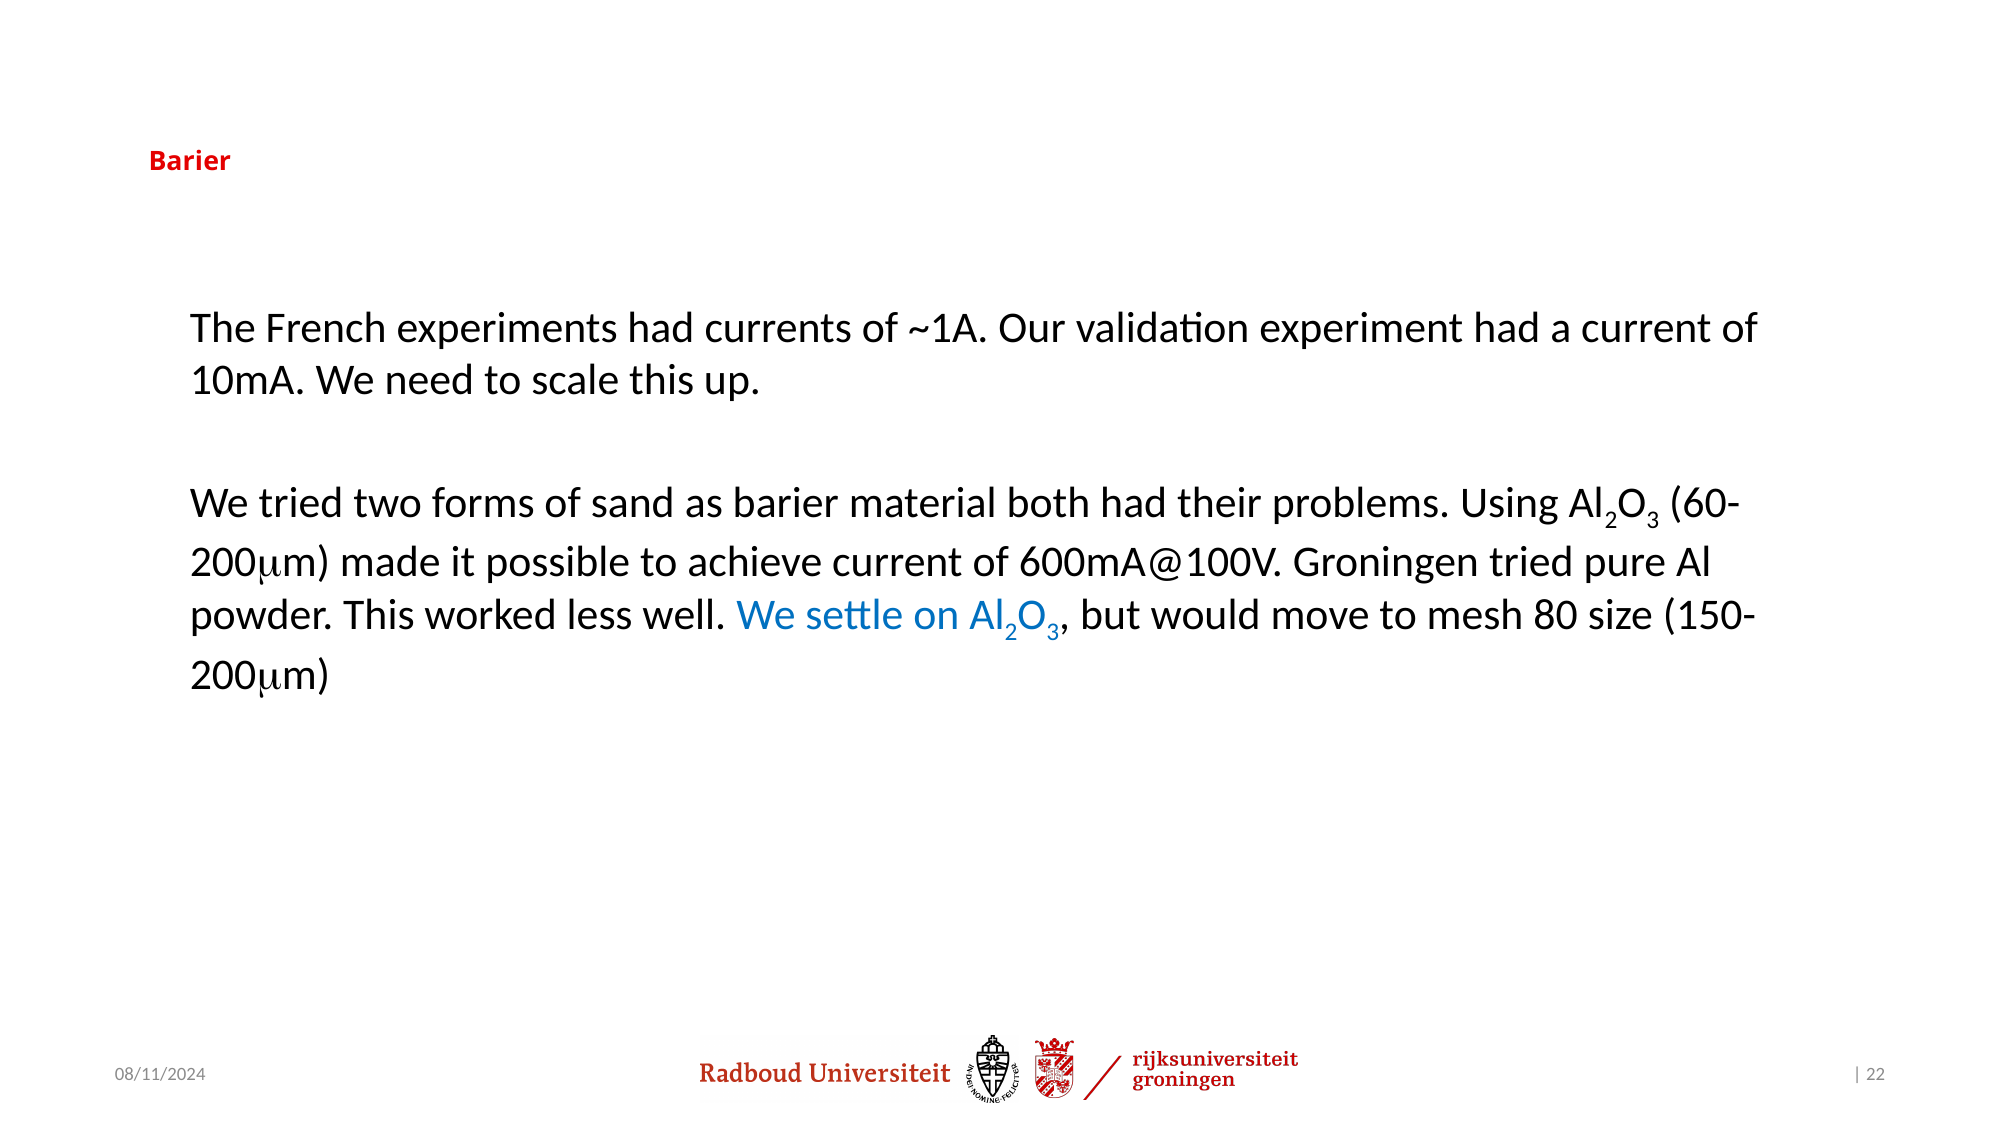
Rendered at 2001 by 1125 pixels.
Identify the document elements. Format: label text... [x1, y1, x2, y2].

list The French experiments had currents of ~1A. Our validation experiment had a current of 10mA. We need to scale this up. We tried two forms of sand as barier material both had their problems. Using Al2O3 (60-200mm) made it possible to achieve current of 600mA@100V. Groningen tried pure Al powder. This worked less well. We settle on Al2O3, but would move to mesh 80 size (150-200mm) [174, 291, 1826, 982]
picture [700, 1035, 1019, 1103]
picture [1035, 1038, 1298, 1100]
slide_number | 22 [1433, 1042, 1900, 1103]
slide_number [99, 1042, 567, 1103]
title Barier [133, 135, 1847, 184]
